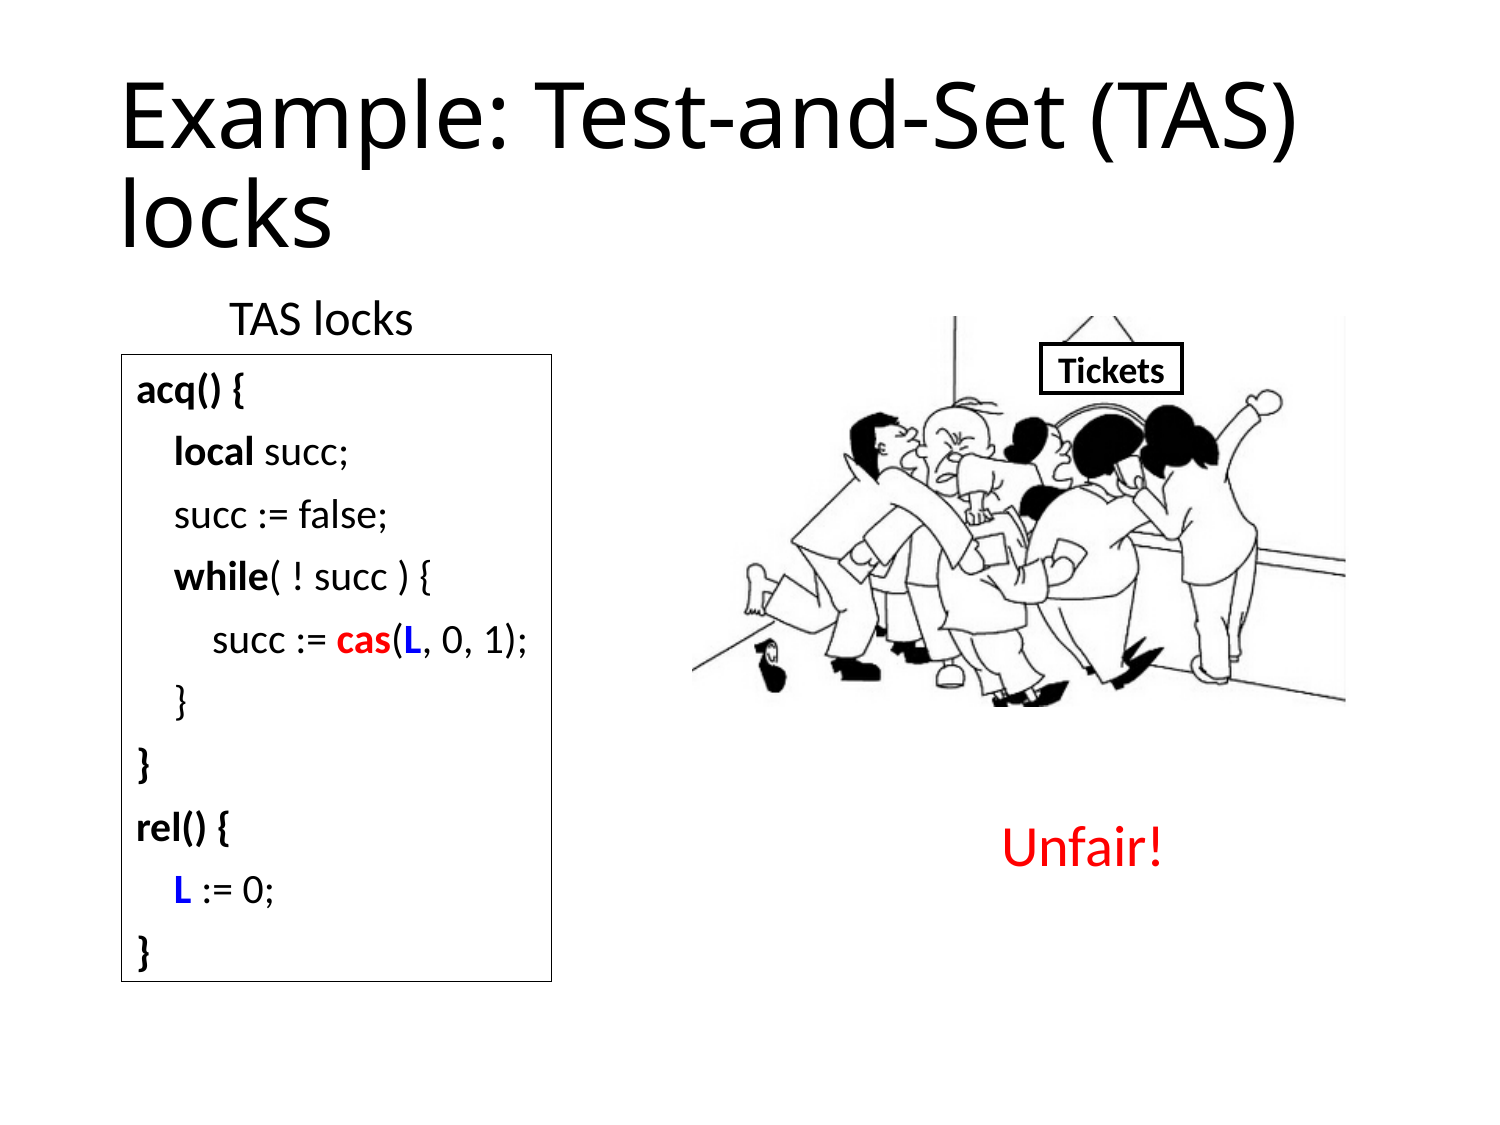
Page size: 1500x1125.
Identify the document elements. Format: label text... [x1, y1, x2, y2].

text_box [692, 316, 1349, 707]
text_box Unfair! [986, 800, 1182, 886]
text_box acq() { local succ; succ := false; while( ! succ ) { succ := cas(L, 0, 1); } } rel() { L := 0; } [121, 354, 552, 982]
title Example: Test-and-Set (TAS) locks [103, 59, 1397, 278]
text_box TAS locks [214, 278, 429, 354]
